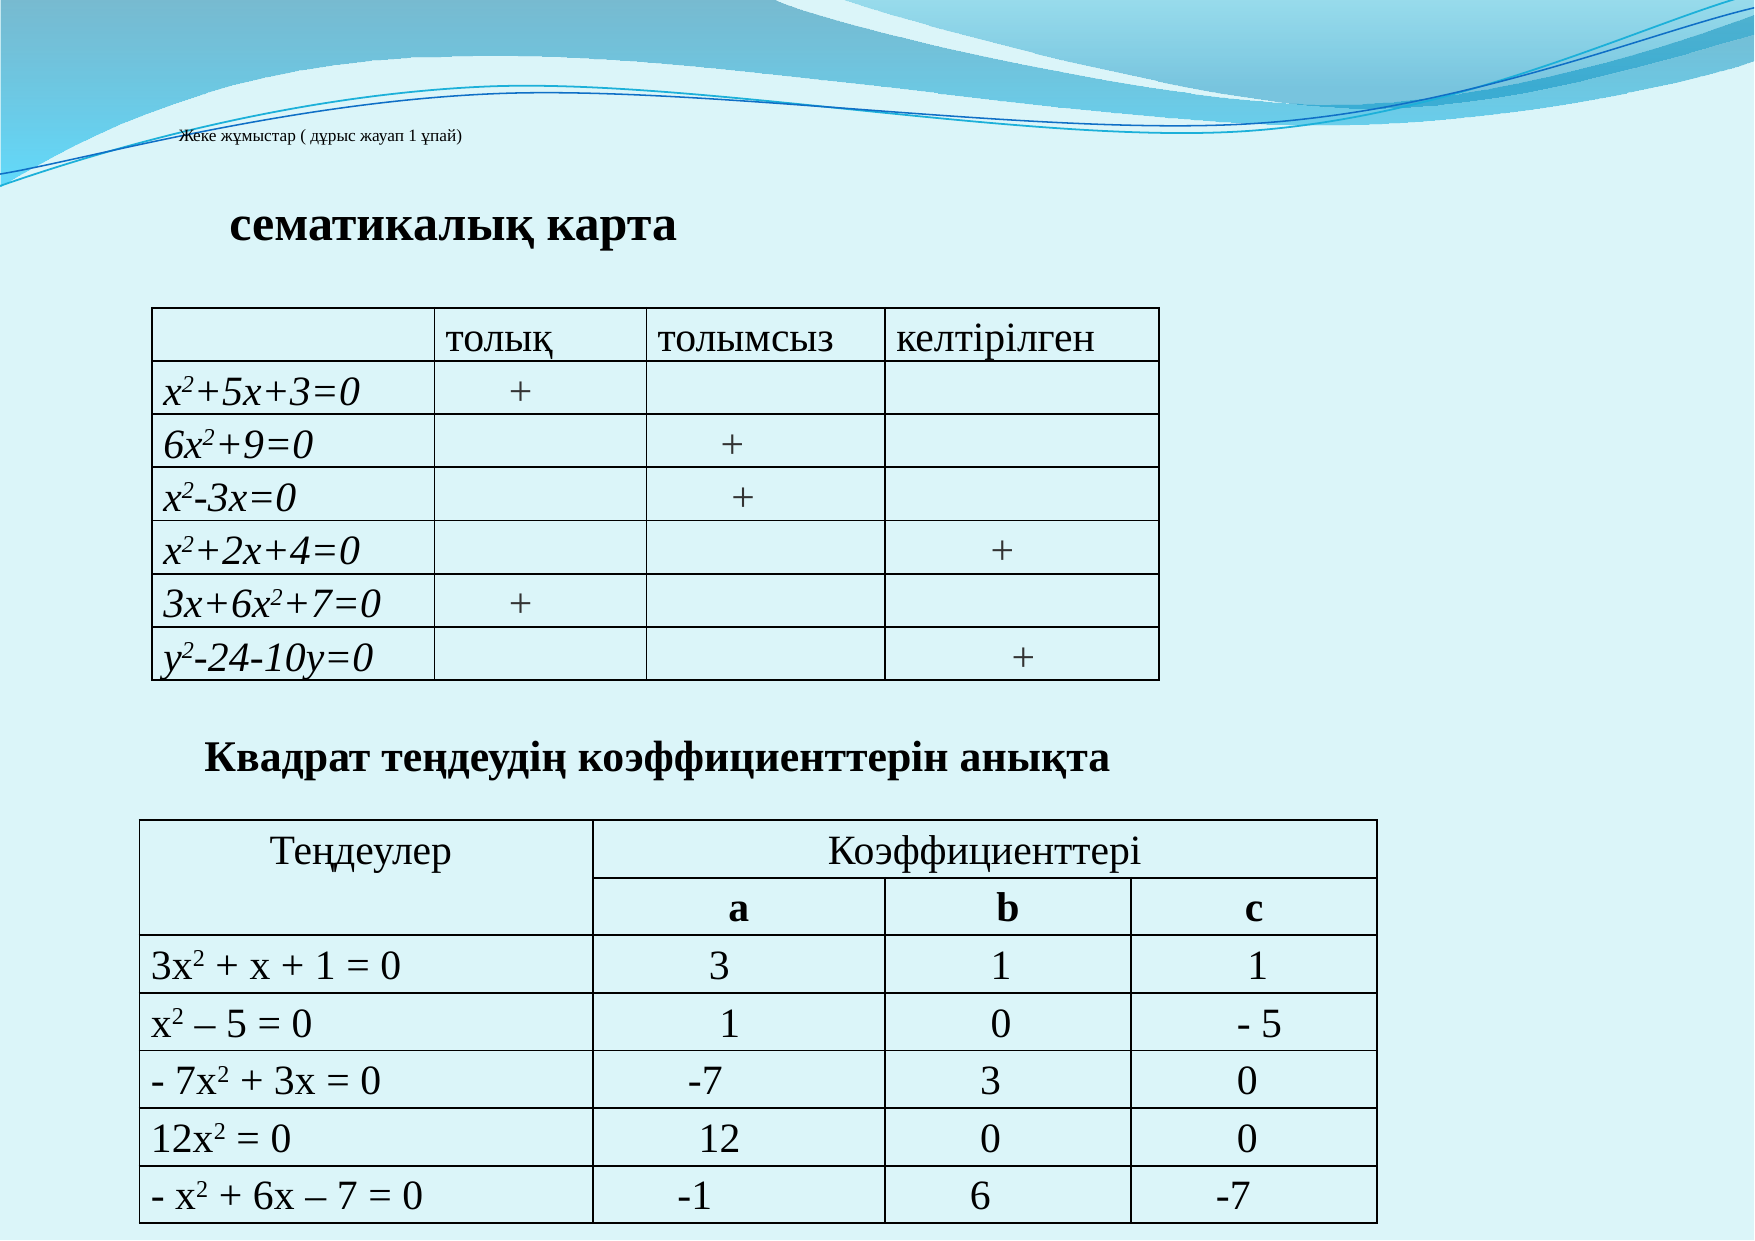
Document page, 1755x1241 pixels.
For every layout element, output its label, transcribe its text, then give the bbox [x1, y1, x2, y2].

table_cell х2+2х+4=0 [153, 521, 434, 573]
table_cell -1 [594, 1167, 884, 1222]
table_cell + [886, 628, 1158, 679]
table_cell [886, 415, 1158, 466]
table_cell у2-24-10у=0 [153, 628, 434, 679]
table_cell 3x2 + x + 1 = 0 [140, 936, 592, 992]
table_cell [435, 415, 646, 466]
table_cell - 5 [1132, 994, 1376, 1050]
table_cell 3 [594, 936, 884, 992]
table_cell [435, 521, 646, 573]
table_header Коэффициенттері [594, 821, 1376, 877]
table_cell c [1132, 879, 1376, 934]
table_cell - x2 + 6x – 7 = 0 [140, 1167, 592, 1222]
table_cell 0 [1132, 1109, 1376, 1165]
table_cell [647, 362, 884, 413]
table_cell 1 [886, 936, 1130, 992]
table_cell х2-3х=0 [153, 468, 434, 520]
table_cell [647, 575, 884, 626]
table_cell [647, 521, 884, 573]
text_box сематикалық карта [214, 182, 1092, 258]
table_cell a [594, 879, 884, 934]
table_cell -7 [1132, 1167, 1376, 1222]
table_header толымсыз [647, 309, 884, 360]
table_cell 0 [886, 994, 1130, 1050]
table_cell х2+5х+3=0 [153, 362, 434, 413]
table_cell -7 [594, 1051, 884, 1107]
table_cell + [647, 468, 884, 520]
table_cell [647, 628, 884, 679]
table_header [153, 309, 434, 360]
table_cell x2 – 5 = 0 [140, 994, 592, 1050]
table_cell [886, 362, 1158, 413]
table_cell [886, 468, 1158, 520]
table_cell 3 [886, 1051, 1130, 1107]
table_cell + [647, 415, 884, 466]
table_cell [435, 468, 646, 520]
text_box Квадрат теңдеудің коэффициенттерін анықта [189, 720, 1503, 788]
table_cell 6 [886, 1167, 1130, 1222]
table_cell 0 [1132, 1051, 1376, 1107]
table_cell 0 [886, 1109, 1130, 1165]
table_cell 12 [594, 1109, 884, 1165]
table_header Теңдеулер [140, 821, 592, 934]
table_cell - 7x2 + 3x = 0 [140, 1051, 592, 1107]
table_cell + [886, 521, 1158, 573]
table_cell 12x2 = 0 [140, 1109, 592, 1165]
table_cell + [435, 362, 646, 413]
table_cell 1 [594, 994, 884, 1050]
table_cell b [886, 879, 1130, 934]
table_header толық [435, 309, 646, 360]
table_cell [435, 628, 646, 679]
table_cell 3х+6х2+7=0 [153, 575, 434, 626]
table_cell + [435, 575, 646, 626]
table_cell 1 [1132, 936, 1376, 992]
title Жеке жұмыстар ( дұрыс жауап 1 ұпай) [87, 0, 1667, 146]
table_cell 6х2+9=0 [153, 415, 434, 466]
table_header келтірілген [886, 309, 1158, 360]
table_cell [886, 575, 1158, 626]
